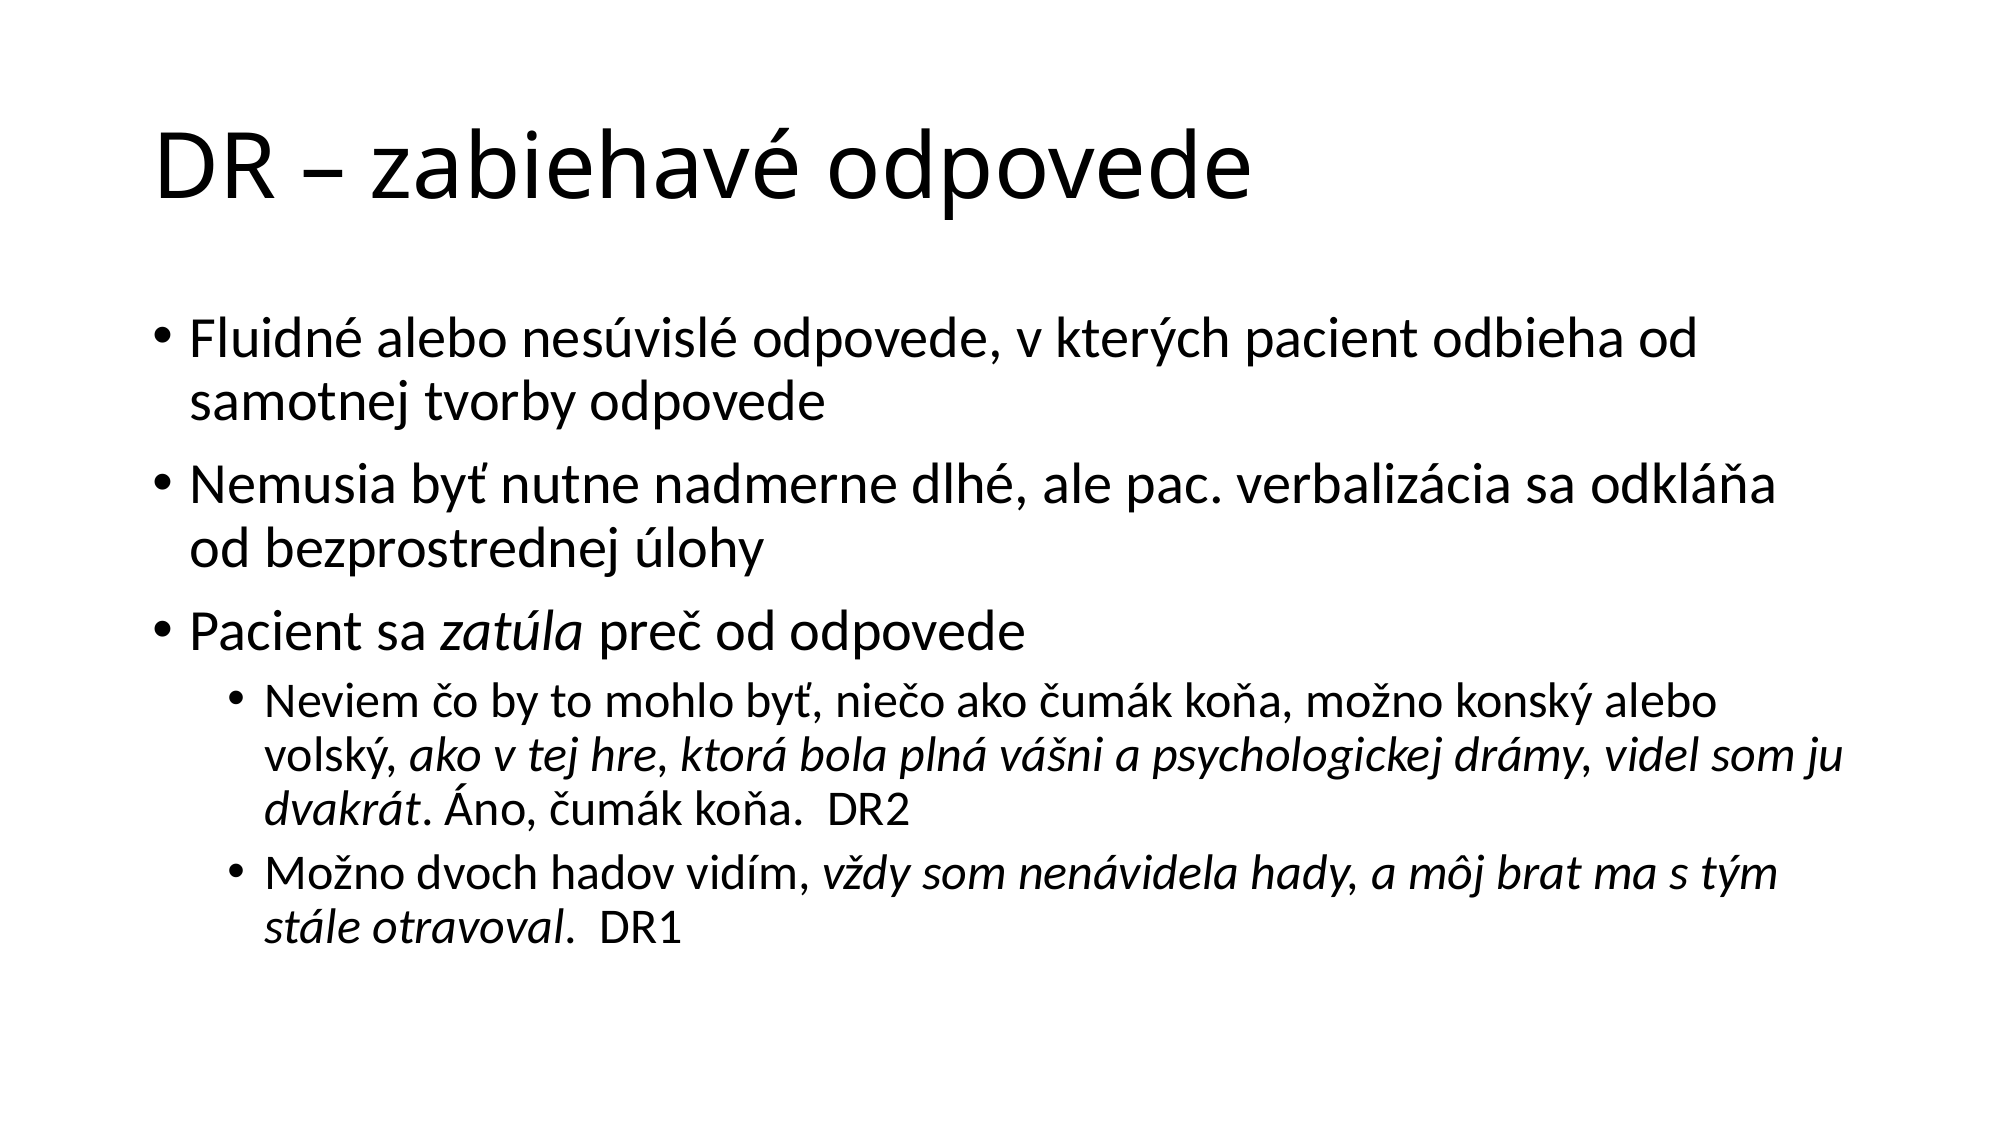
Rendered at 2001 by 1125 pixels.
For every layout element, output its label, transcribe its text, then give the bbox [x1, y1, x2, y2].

list Fluidné alebo nesúvislé odpovede, v kterých pacient odbieha od samotnej tvorby odpovede Nemusia byť nutne nadmerne dlhé, ale pac. verbalizácia sa odkláňa od bezprostrednej úlohy Pacient sa zatúla preč od odpovede Neviem čo by to mohlo byť, niečo ako čumák koňa, možno konský alebo volský, ako v tej hre, ktorá bola plná vášni a psychologickej drámy, videl som ju dvakrát. Áno, čumák koňa. DR2 Možno dvoch hadov vidím, vždy som nenávidela hady, a môj brat ma s tým stále otravoval. DR1 [137, 299, 1863, 1014]
title DR – zabiehavé odpovede [137, 59, 1863, 278]
